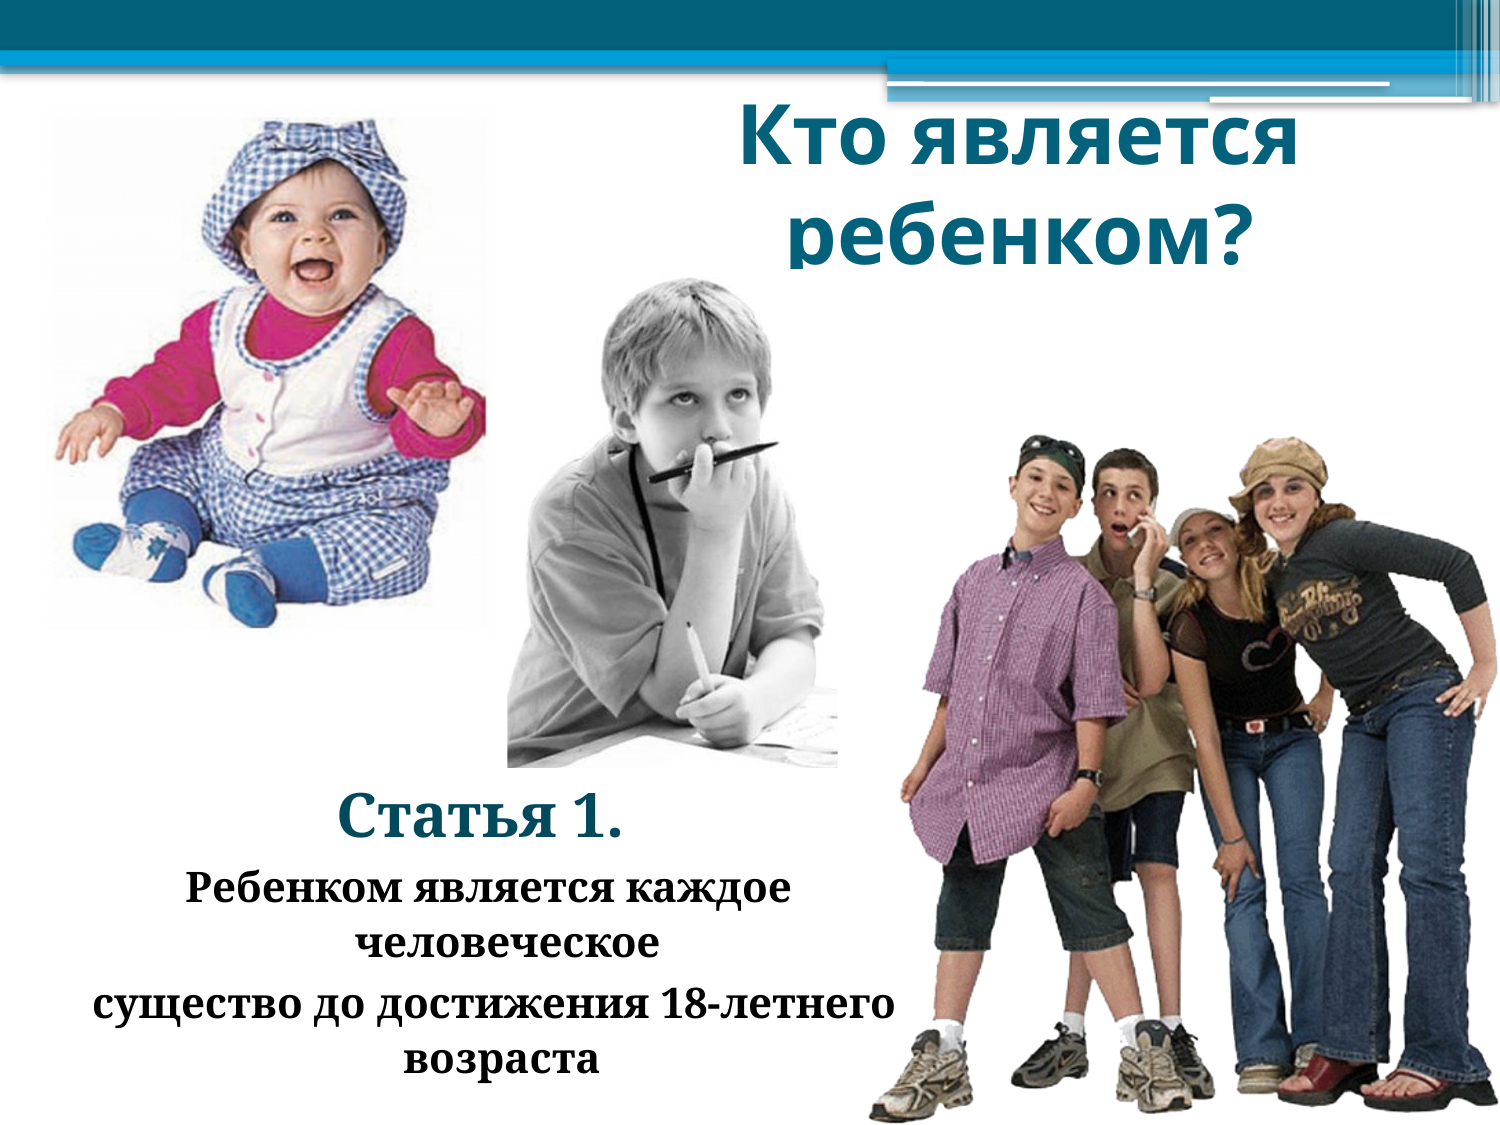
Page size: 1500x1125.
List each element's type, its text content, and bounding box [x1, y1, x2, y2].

picture [46, 105, 493, 641]
picture [507, 269, 838, 768]
list Статья 1. Ребенком является каждое человеческое существо до достижения 18-летнего возраста [0, 761, 860, 1090]
title Кто является ребенком? [679, 70, 1360, 293]
picture [866, 433, 1500, 1125]
